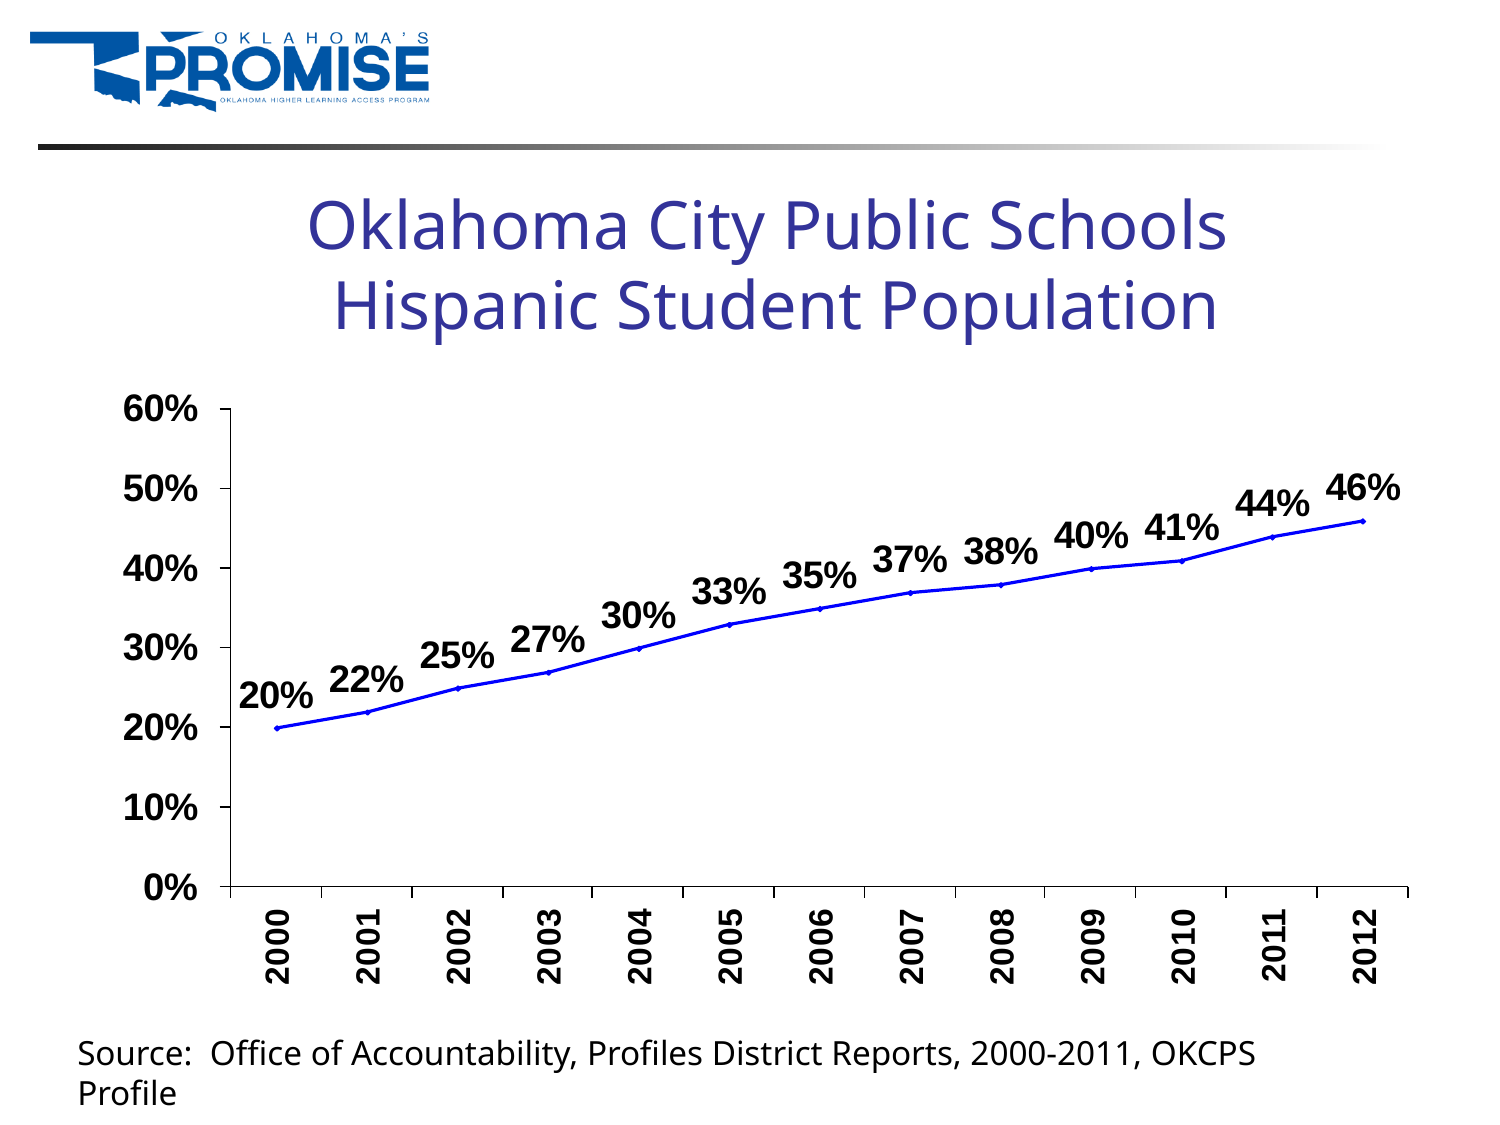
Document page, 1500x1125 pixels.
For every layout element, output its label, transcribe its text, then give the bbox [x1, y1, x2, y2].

text_box Source: Office of Accountability, Profiles District Reports, 2000-2011, OKCPS Profile [62, 1024, 1363, 1120]
picture [0, 0, 463, 144]
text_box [83, 358, 1417, 1017]
title Oklahoma City Public Schools Hispanic Student Population [137, 162, 1417, 351]
